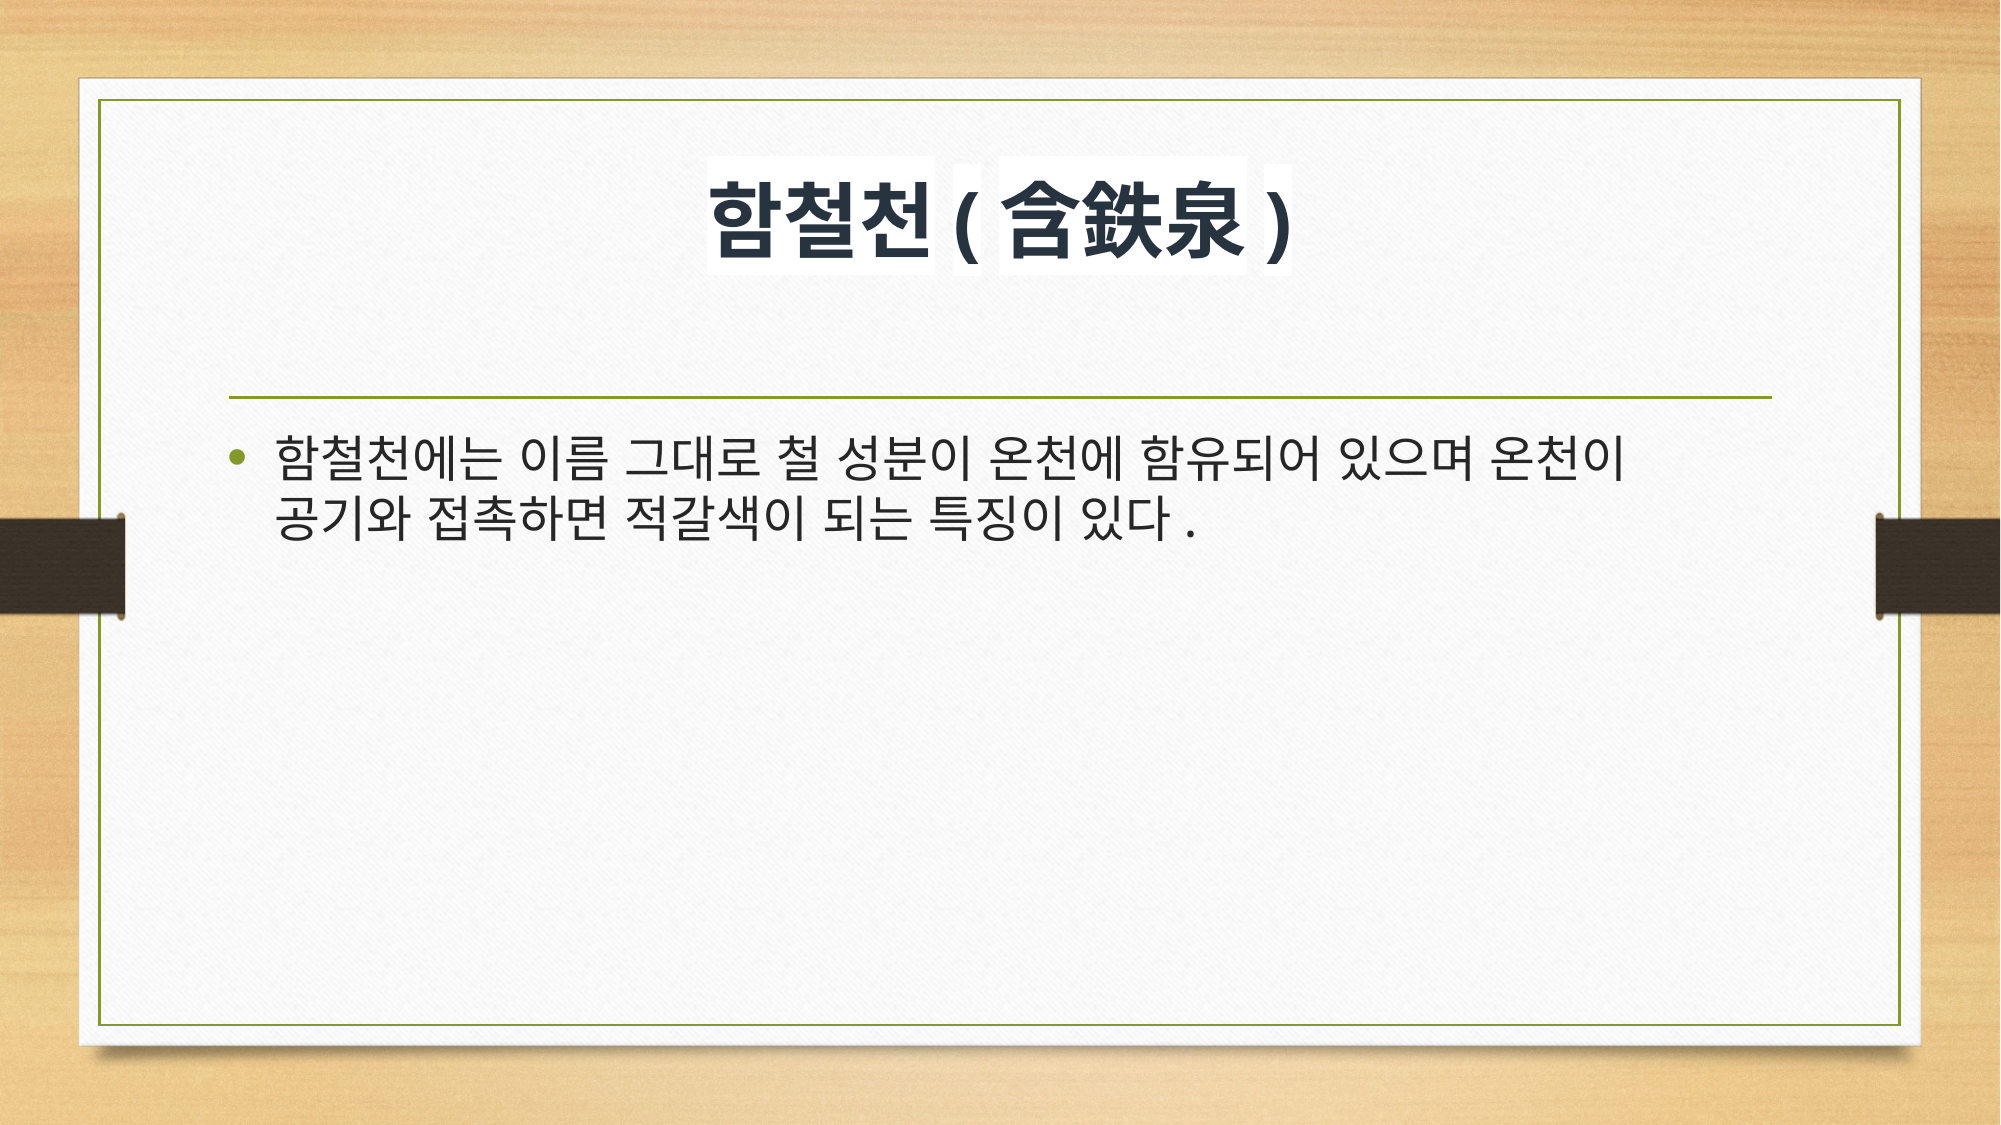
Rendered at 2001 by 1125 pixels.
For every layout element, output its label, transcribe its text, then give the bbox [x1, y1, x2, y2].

picture [0, 0, 2001, 1125]
list 함철천에는 이름 그대로 철 성분이 온천에 함유되어 있으며 온천이 공기와 접촉하면 적갈색이 되는 특징이 있다. [212, 419, 1788, 964]
title 함철천(含鉄泉) [212, 161, 1788, 375]
